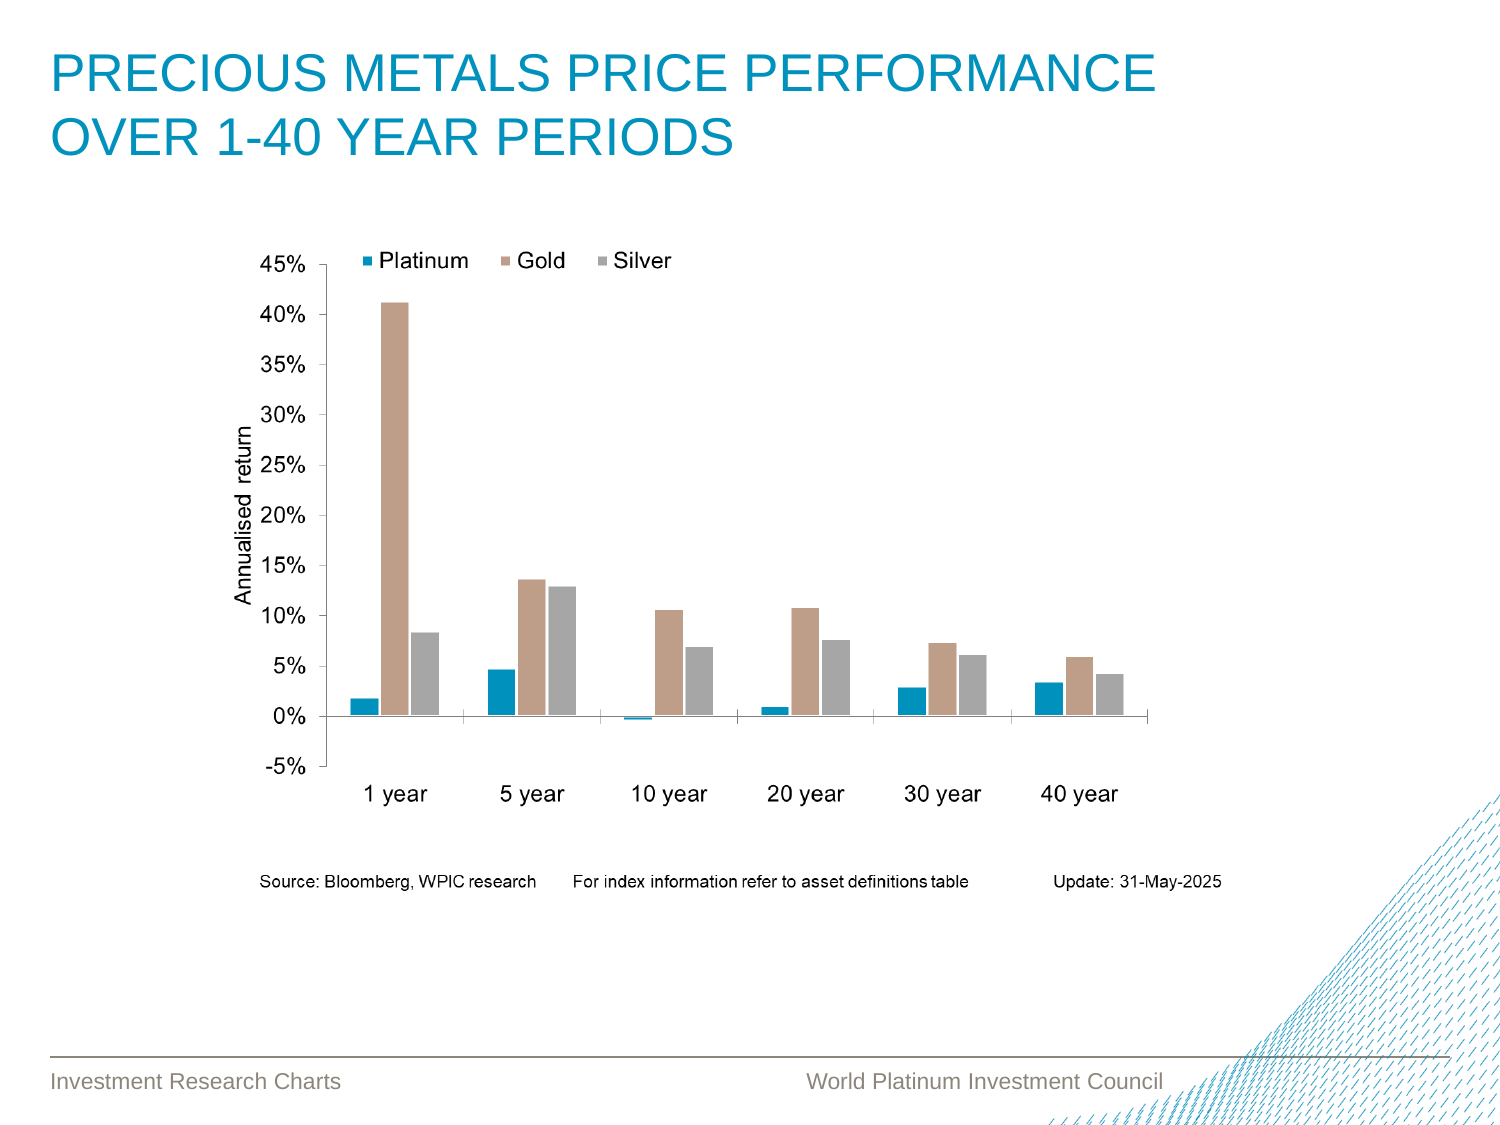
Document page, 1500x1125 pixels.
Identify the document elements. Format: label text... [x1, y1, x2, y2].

title Precious metals price performance over 1-40 year periods [50, 38, 1211, 202]
footer Investment Research Charts [50, 1066, 372, 1106]
picture [218, 215, 1500, 1125]
